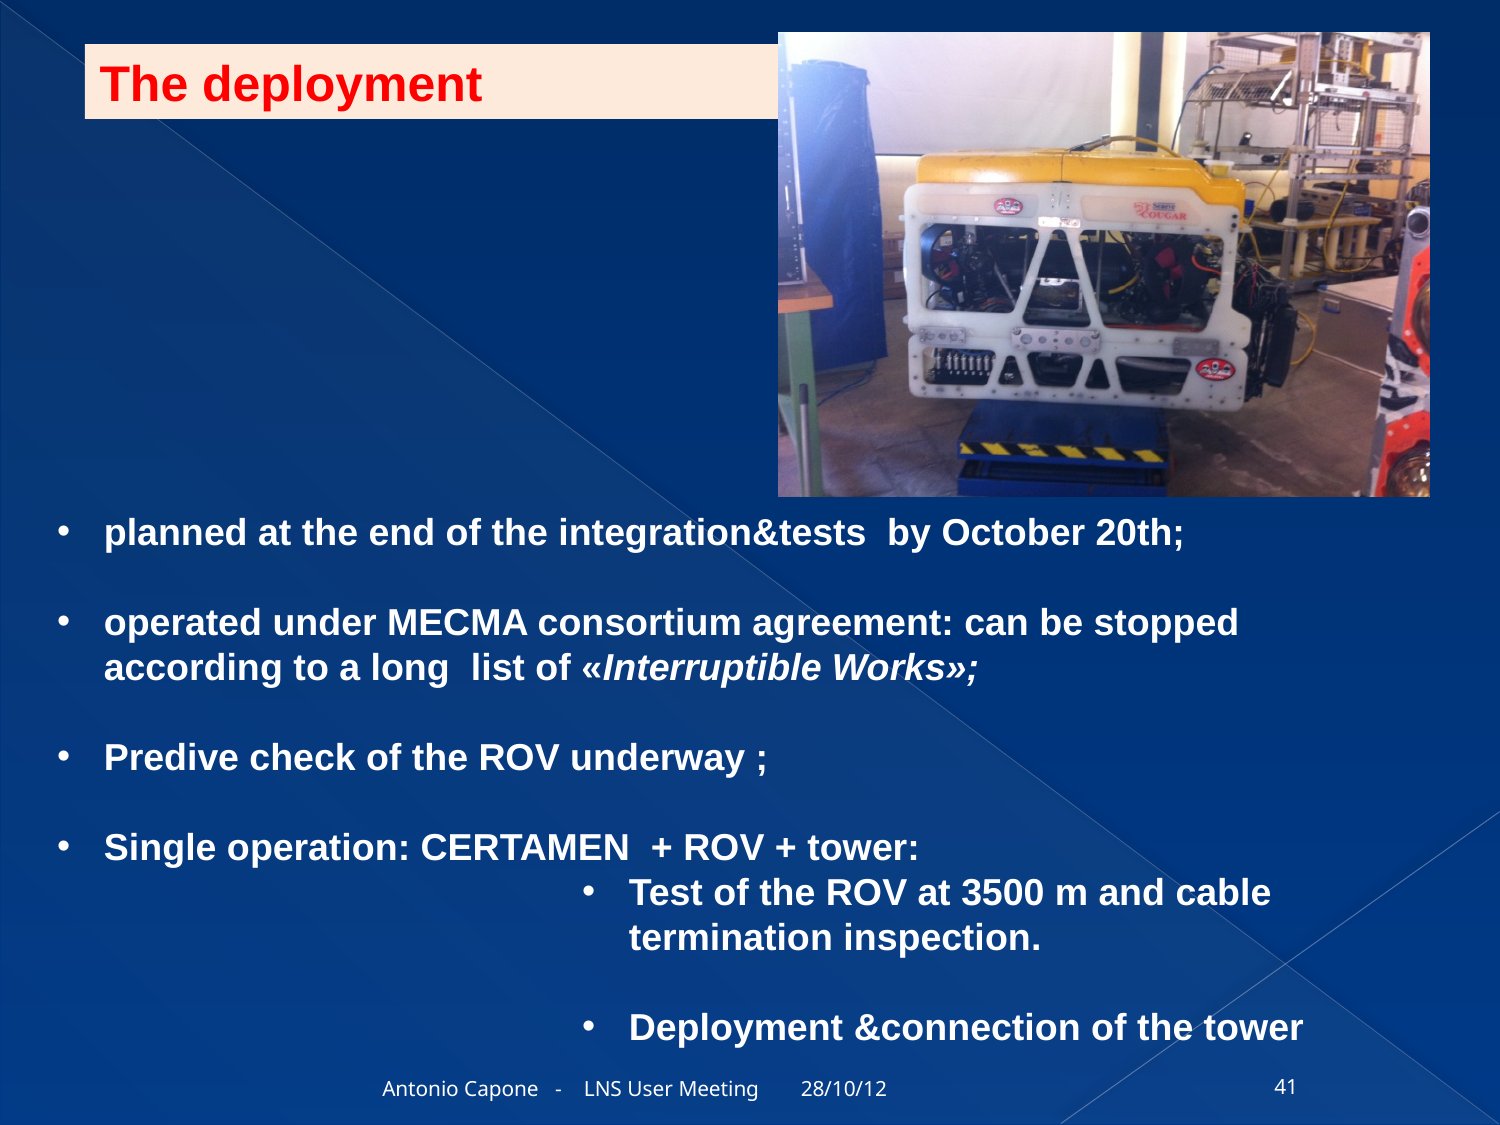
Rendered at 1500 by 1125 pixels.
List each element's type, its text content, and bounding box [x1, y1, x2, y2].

footer Antonio Capone - LNS User Meeting [75, 1063, 774, 1113]
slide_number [786, 1063, 1136, 1113]
text_box planned at the end of the integration&tests by October 20th; operated under MECMA consortium agreement: can be stopped according to a long list of «Interruptible Works»; Predive check of the ROV underway ; Single operation: CERTAMEN + ROV + tower: Test of the ROV at 3500 m and cable termination inspection. Deployment &connection of the tower [42, 500, 1364, 1056]
text_box The deployment [84, 44, 768, 119]
picture [778, 31, 1430, 497]
slide_number 41 [1245, 1063, 1328, 1113]
